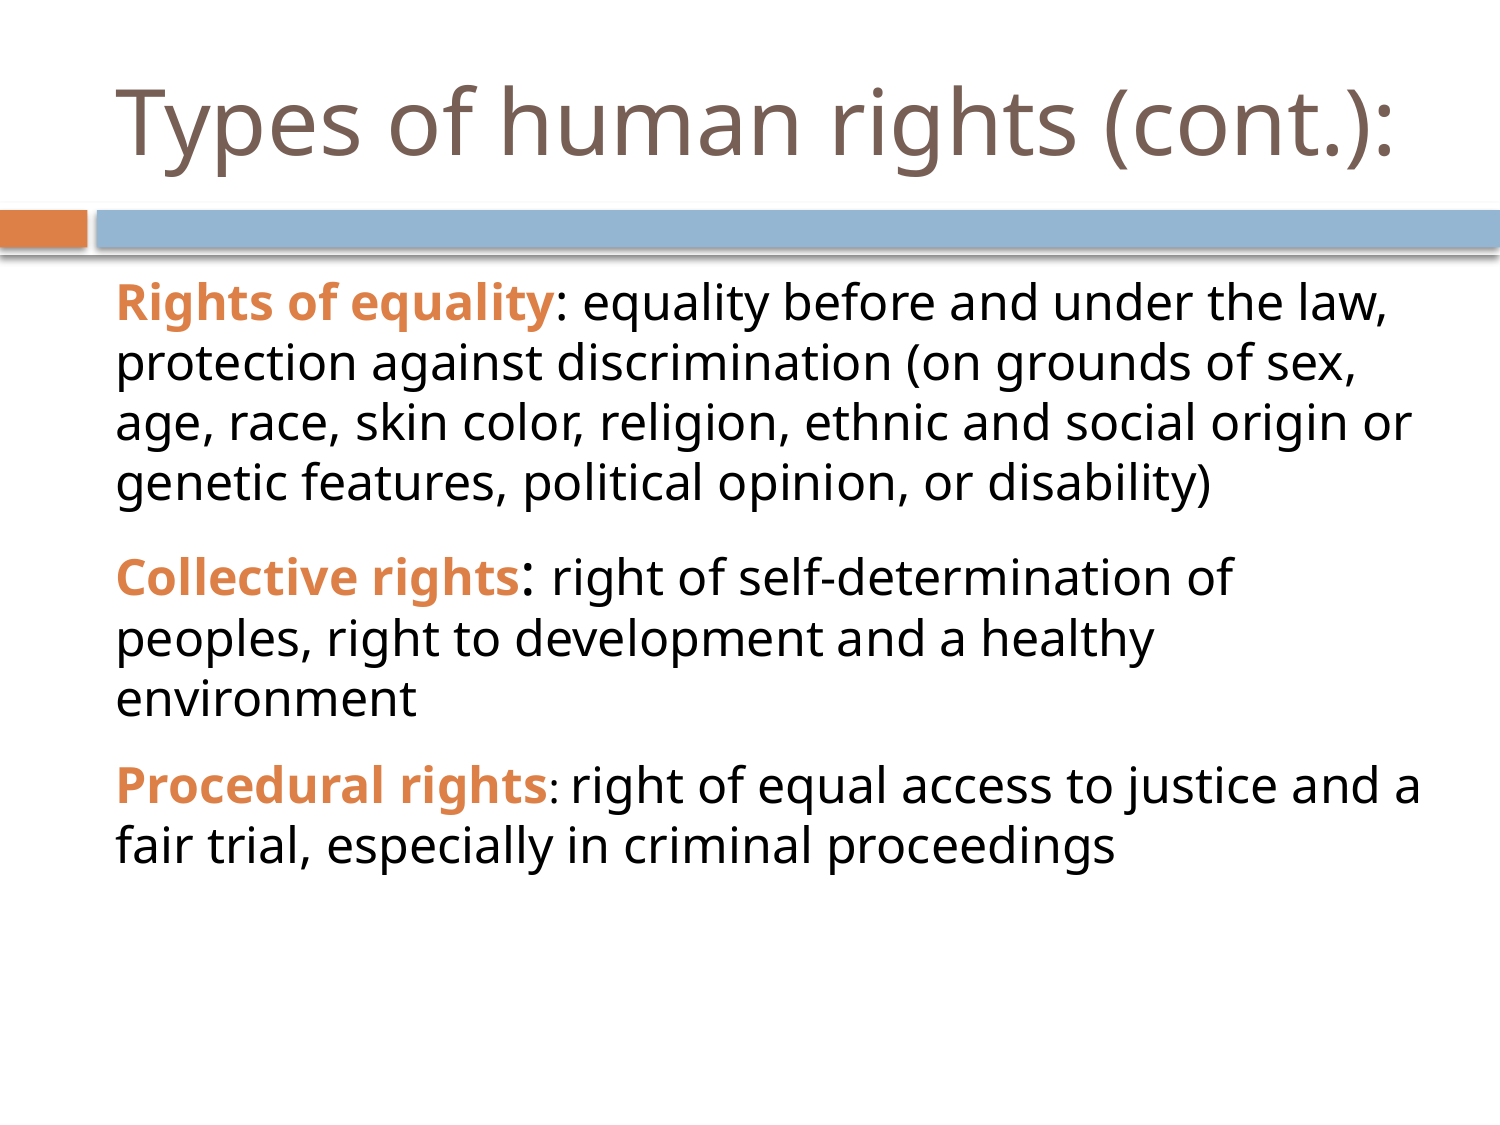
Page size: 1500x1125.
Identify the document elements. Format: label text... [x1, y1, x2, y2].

list Rights of equality: equality before and under the law, protection against discrimination (on grounds of sex, age, race, skin color, religion, ethnic and social origin or genetic features, political opinion, or disability) Collective rights: right of self-determination of peoples, right to development and a healthy environment Procedural rights: right of equal access to justice and a fair trial, especially in criminal proceedings [100, 262, 1438, 1000]
title Types of human rights (cont.): [100, 37, 1438, 200]
